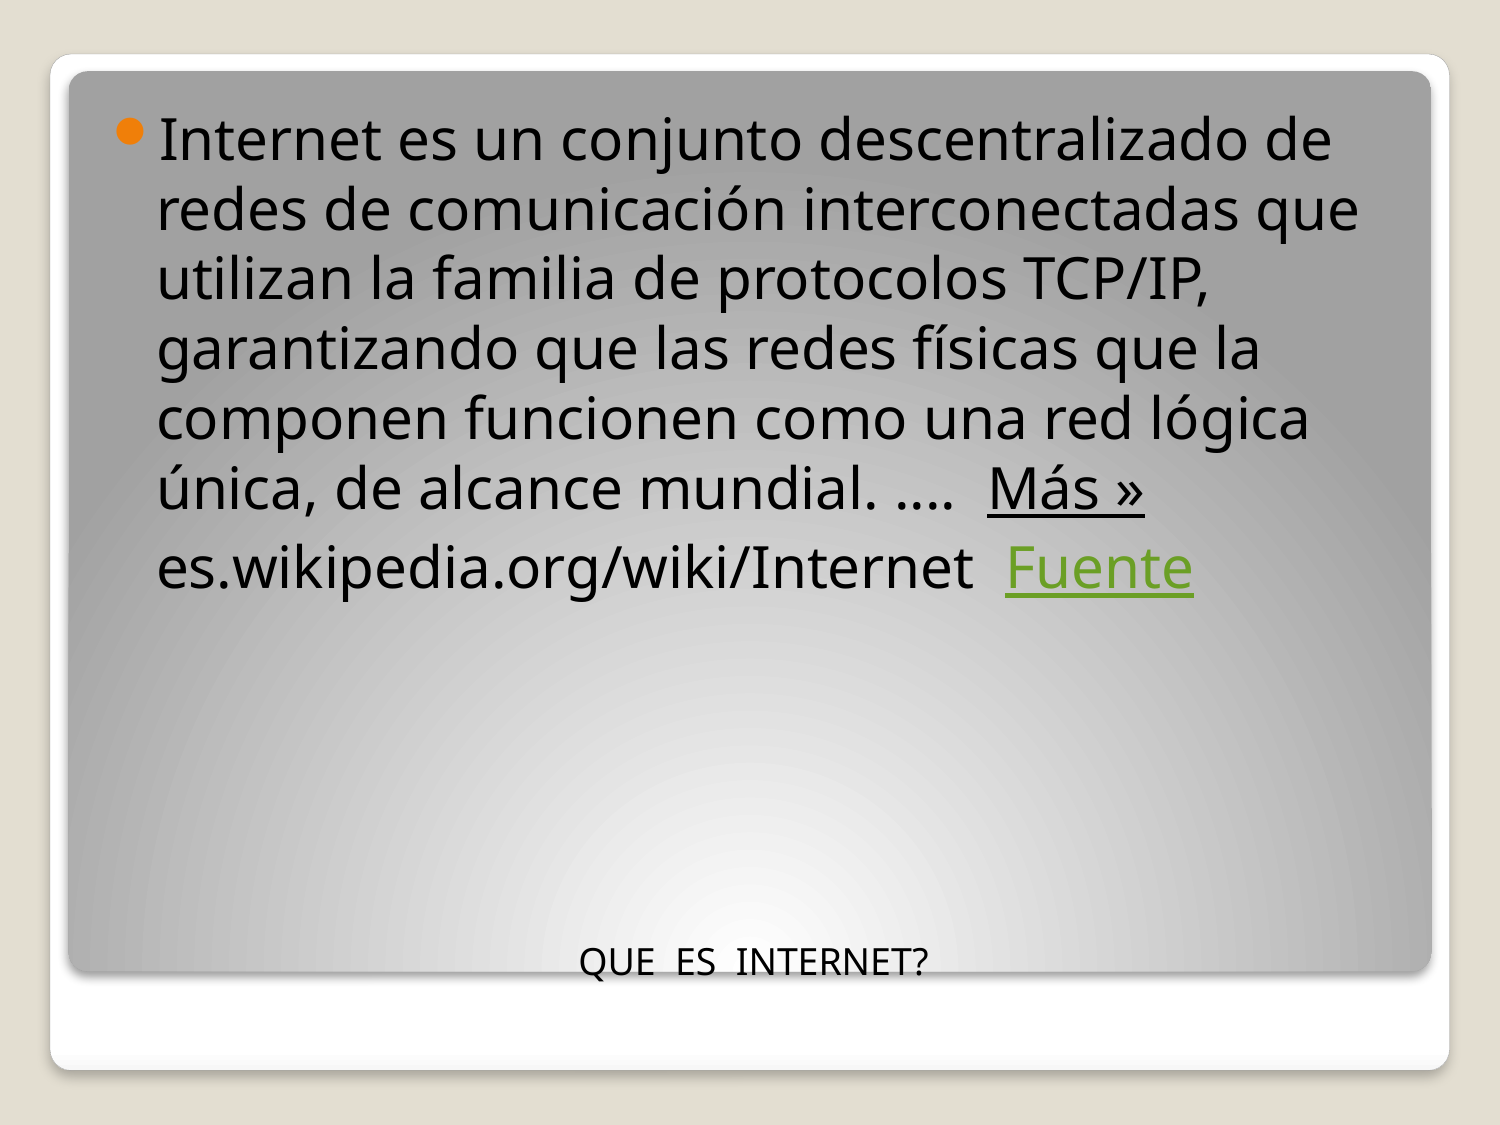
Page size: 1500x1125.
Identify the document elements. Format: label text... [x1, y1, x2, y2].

title QUE ES INTERNET? [82, 817, 1425, 990]
list Internet es un conjunto descentralizado de redes de comunicación interconectadas que utilizan la familia de protocolos TCP/IP, garantizando que las redes físicas que la componen funcionen como una red lógica única, de alcance mundial. .... Más » es.wikipedia.org/wiki/Internet Fuente [82, 86, 1425, 774]
